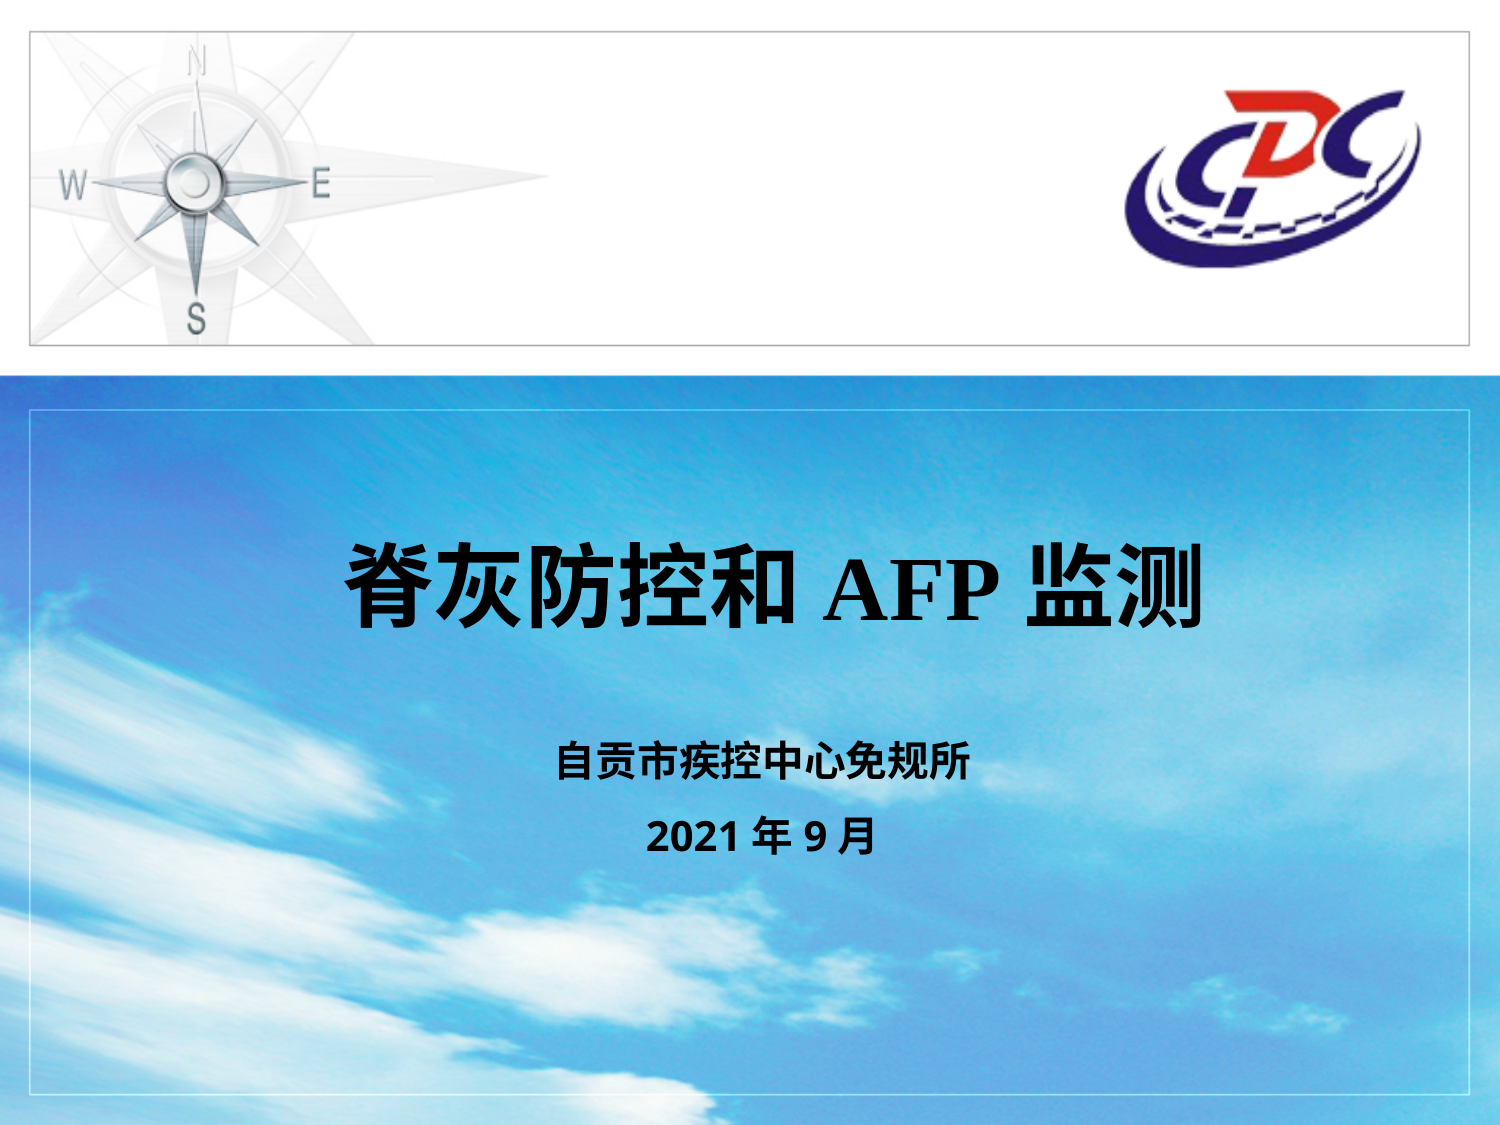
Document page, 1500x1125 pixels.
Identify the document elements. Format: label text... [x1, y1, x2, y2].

title 脊灰防控和AFP监测 [105, 512, 1444, 639]
picture [0, 0, 1500, 1125]
text_box 自贡市疾控中心免规所 2021年9月 [456, 702, 1069, 913]
